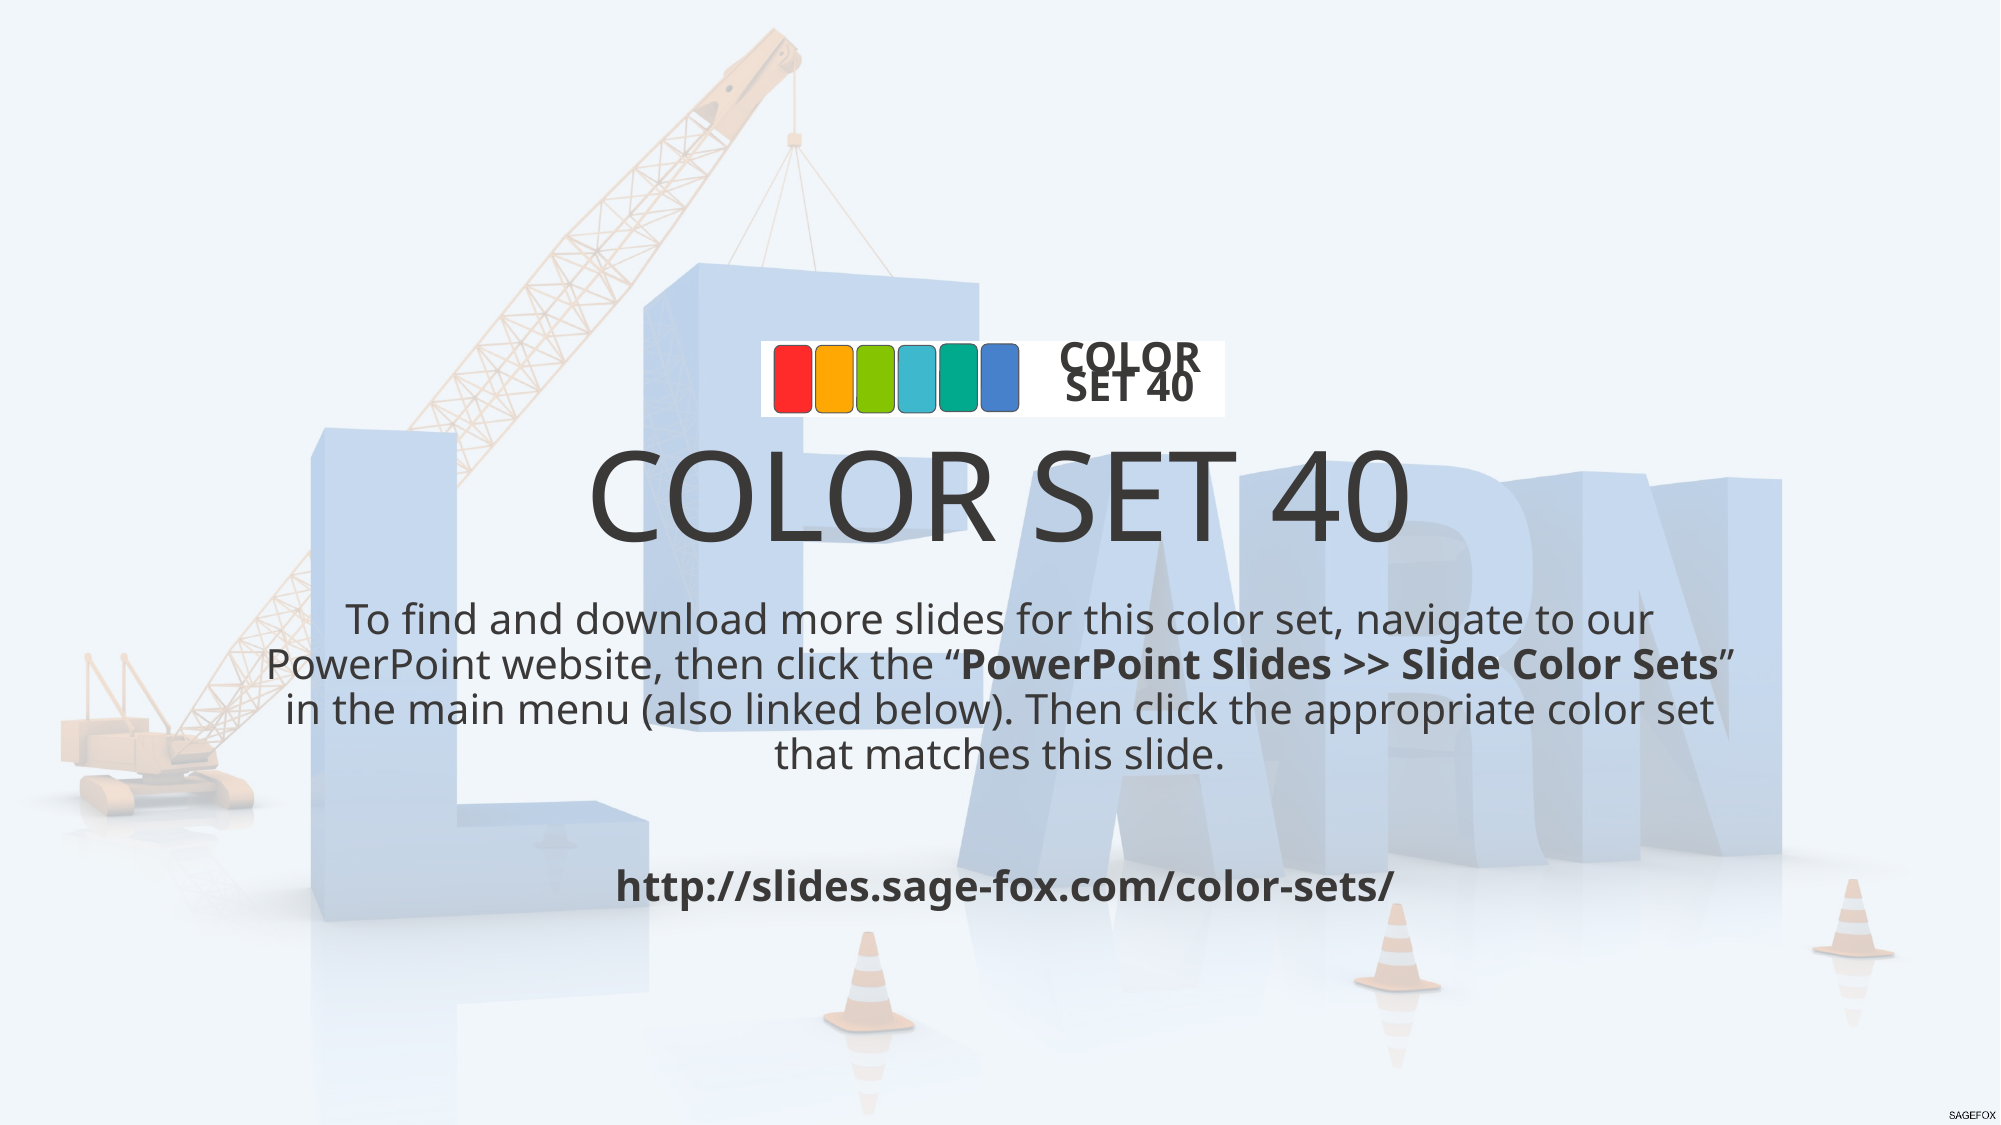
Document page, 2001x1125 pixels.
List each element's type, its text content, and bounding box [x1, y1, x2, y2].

subtitle To find and download more slides for this color set, navigate to our PowerPoint website, then click the “PowerPoint Slides >> Slide Color Sets” in the main menu (also linked below). Then click the appropriate color set that matches this slide. http://slides.sage-fox.com/color-sets/ [249, 590, 1750, 863]
picture [1925, 0, 2001, 1125]
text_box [761, 341, 1239, 419]
title COLOR SET 40 [249, 184, 1750, 576]
